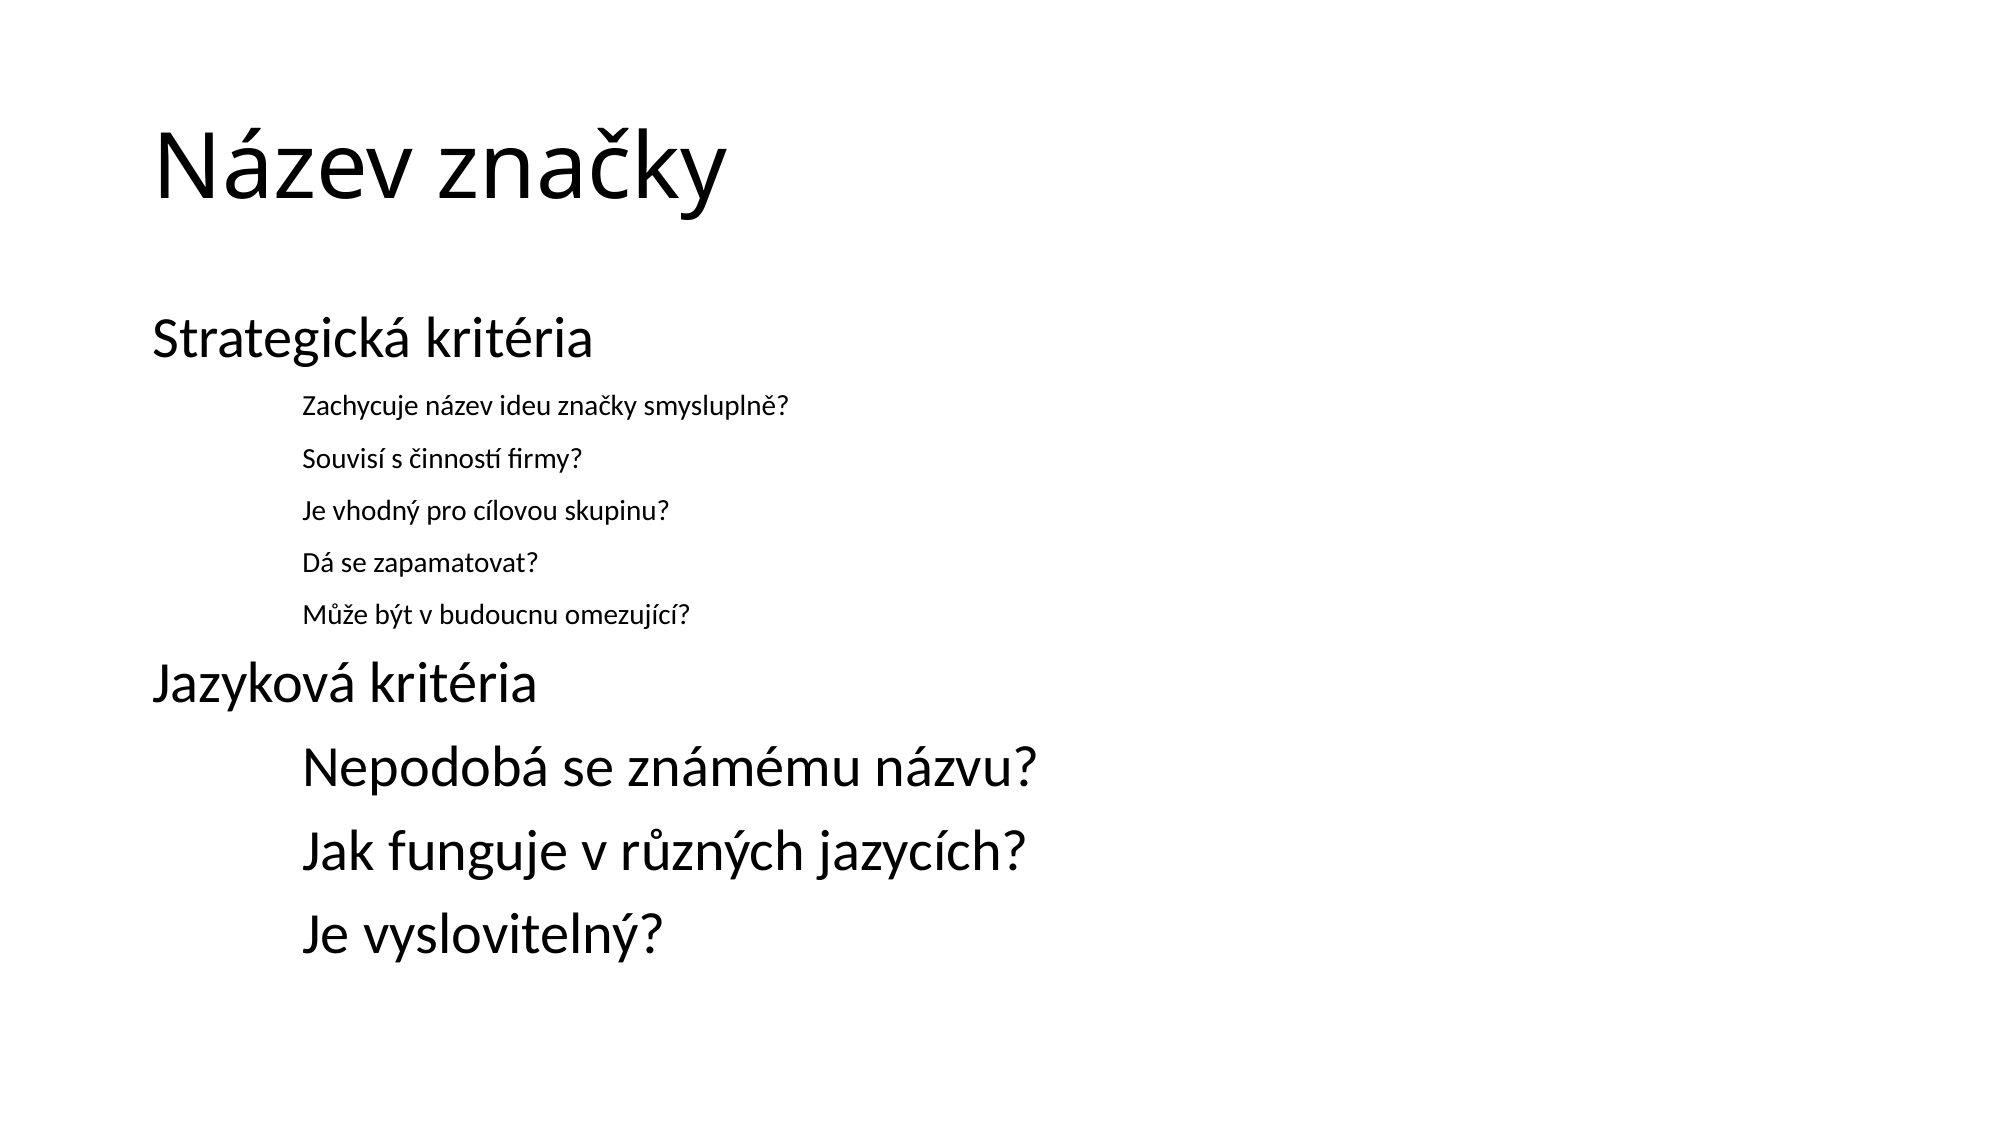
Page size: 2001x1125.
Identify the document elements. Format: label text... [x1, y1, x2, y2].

list Strategická kritéria Zachycuje název ideu značky smysluplně? Souvisí s činností firmy? Je vhodný pro cílovou skupinu? Dá se zapamatovat? Může být v budoucnu omezující? Jazyková kritéria Nepodobá se známému názvu? Jak funguje v různých jazycích? Je vyslovitelný? [137, 299, 1863, 1014]
title Název značky [137, 59, 1863, 278]
